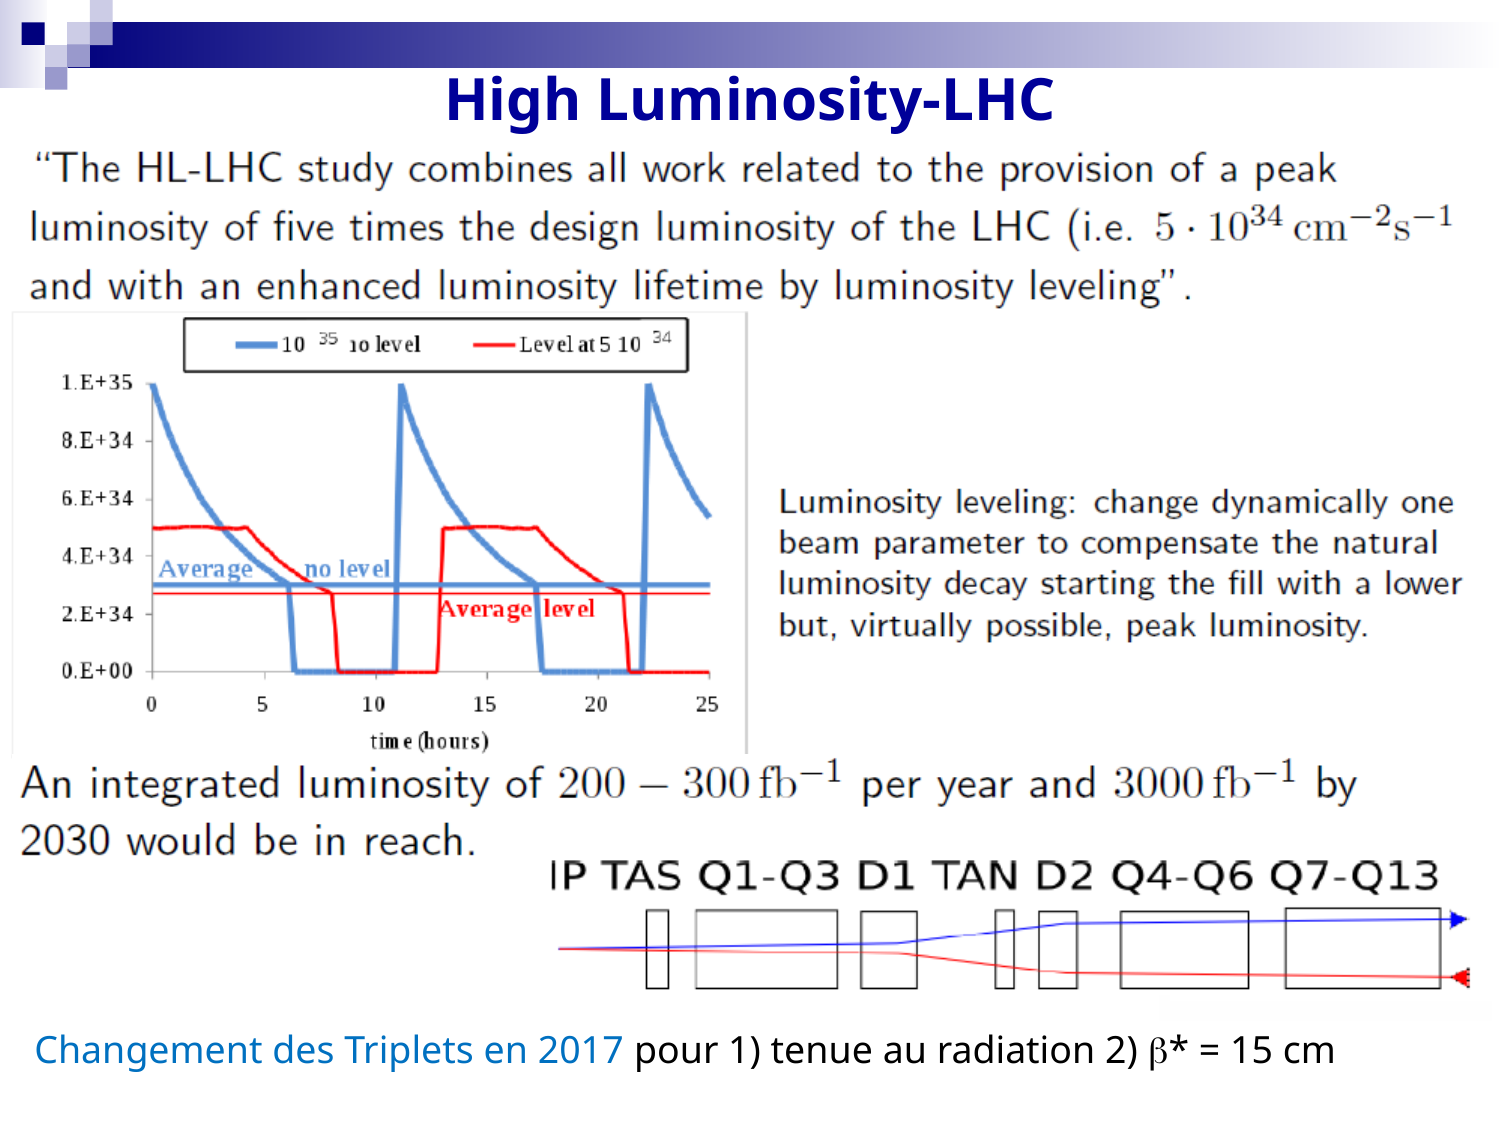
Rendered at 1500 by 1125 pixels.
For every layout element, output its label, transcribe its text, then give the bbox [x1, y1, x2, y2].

text_box High Luminosity-LHC [74, 18, 1425, 148]
picture [3, 149, 1492, 1021]
text_box Changement des Triplets en 2017 pour 1) tenue au radiation 2) * = 15 cm [19, 1018, 1361, 1078]
